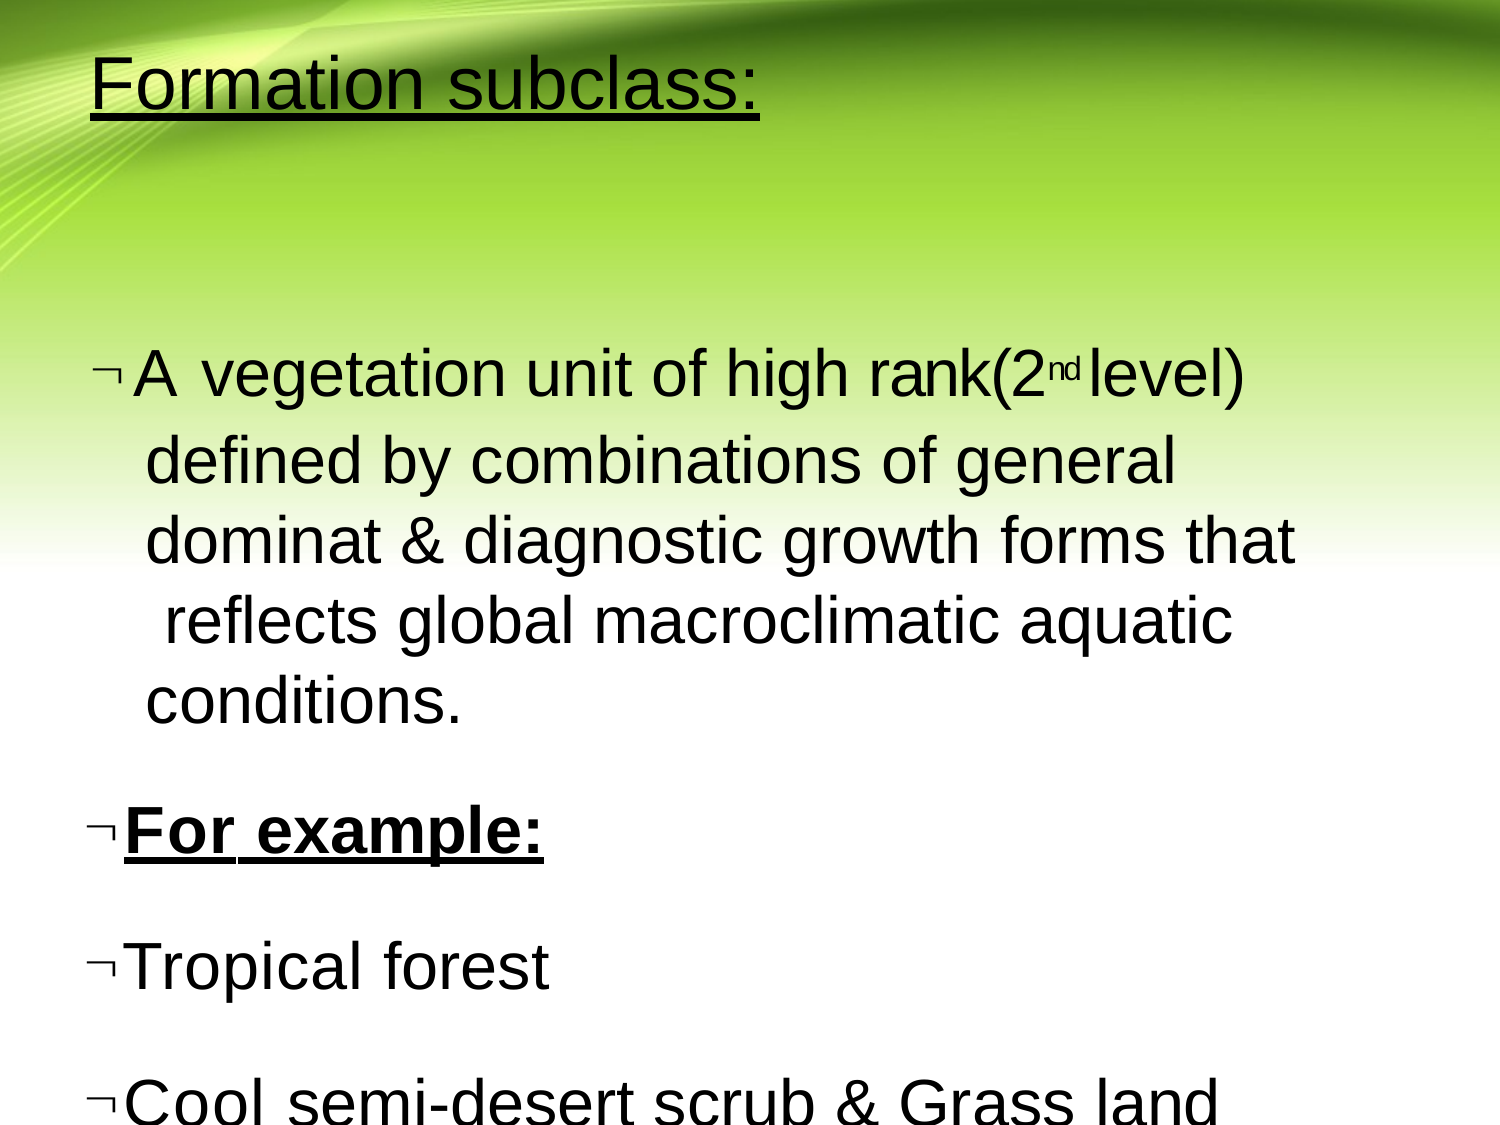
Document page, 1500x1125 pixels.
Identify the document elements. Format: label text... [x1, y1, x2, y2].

text_box A vegetation unit of high rank(2nd level) defined by combinations of general dominat & diagnostic growth forms that reflects global macroclimatic aquatic conditions. For example: Tropical forest Cool semi-desert scrub & Grass land [83, 294, 1306, 1125]
title Formation subclass: [87, 32, 763, 222]
picture [0, 0, 1500, 572]
